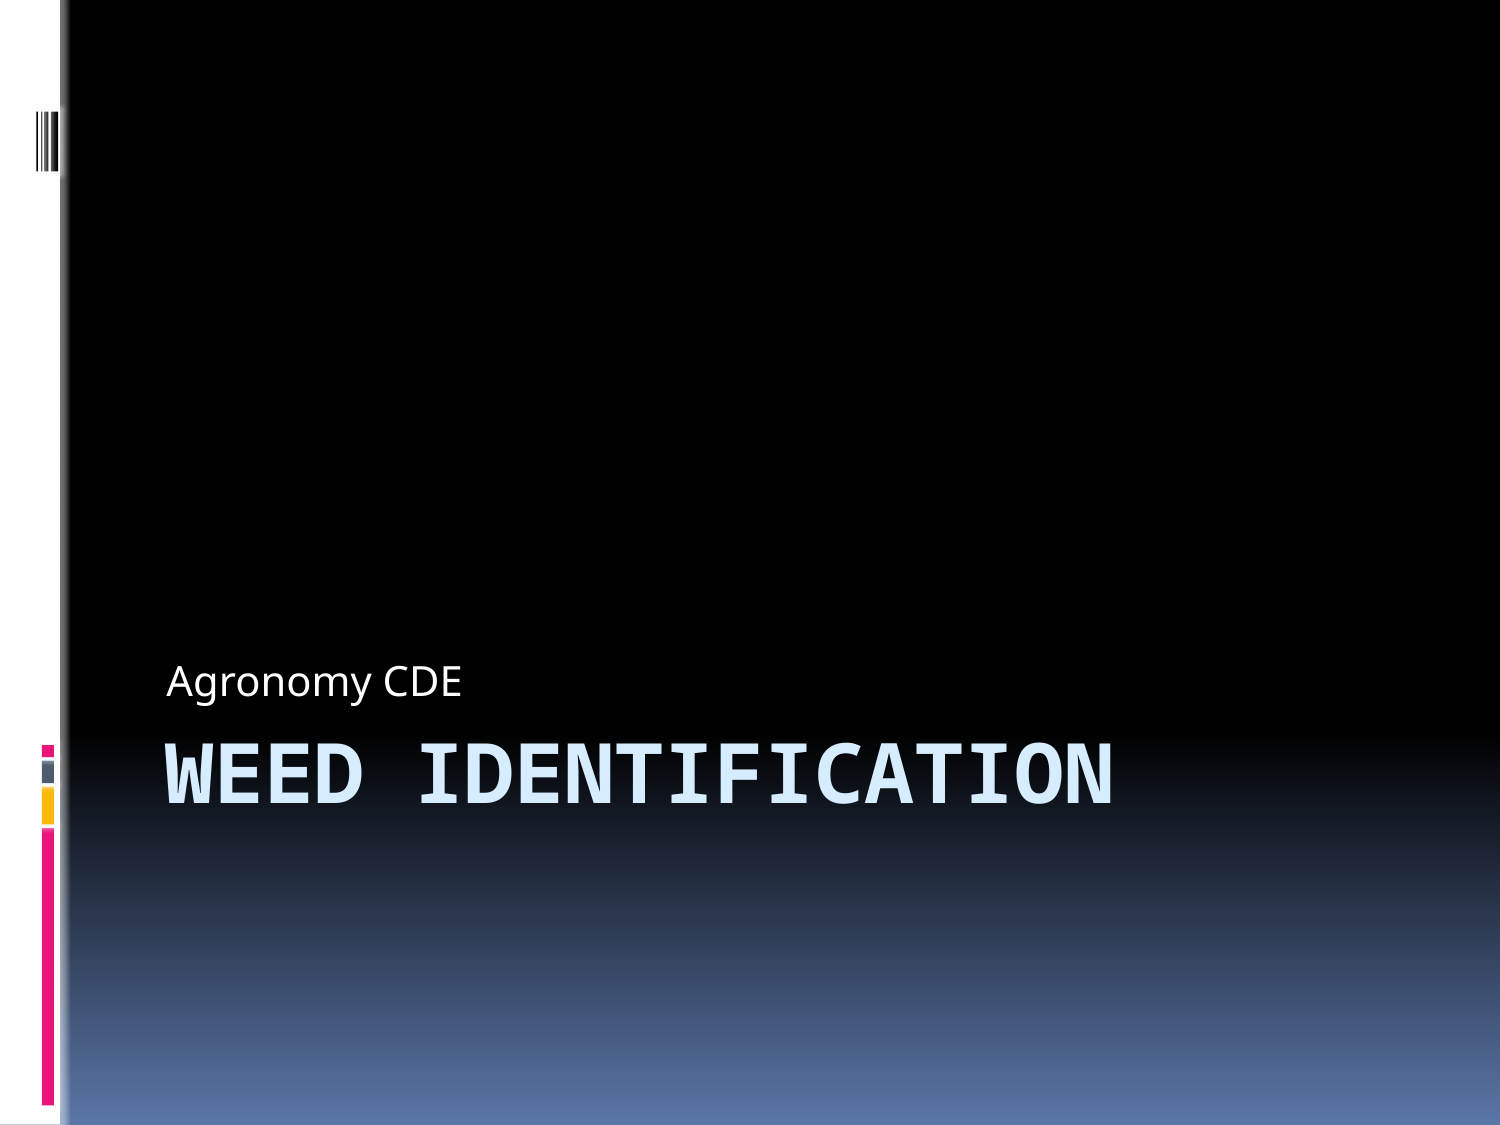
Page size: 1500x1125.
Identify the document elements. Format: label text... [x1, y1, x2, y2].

subtitle Agronomy CDE [150, 464, 1425, 713]
title Weed Identification [150, 713, 1425, 1037]
